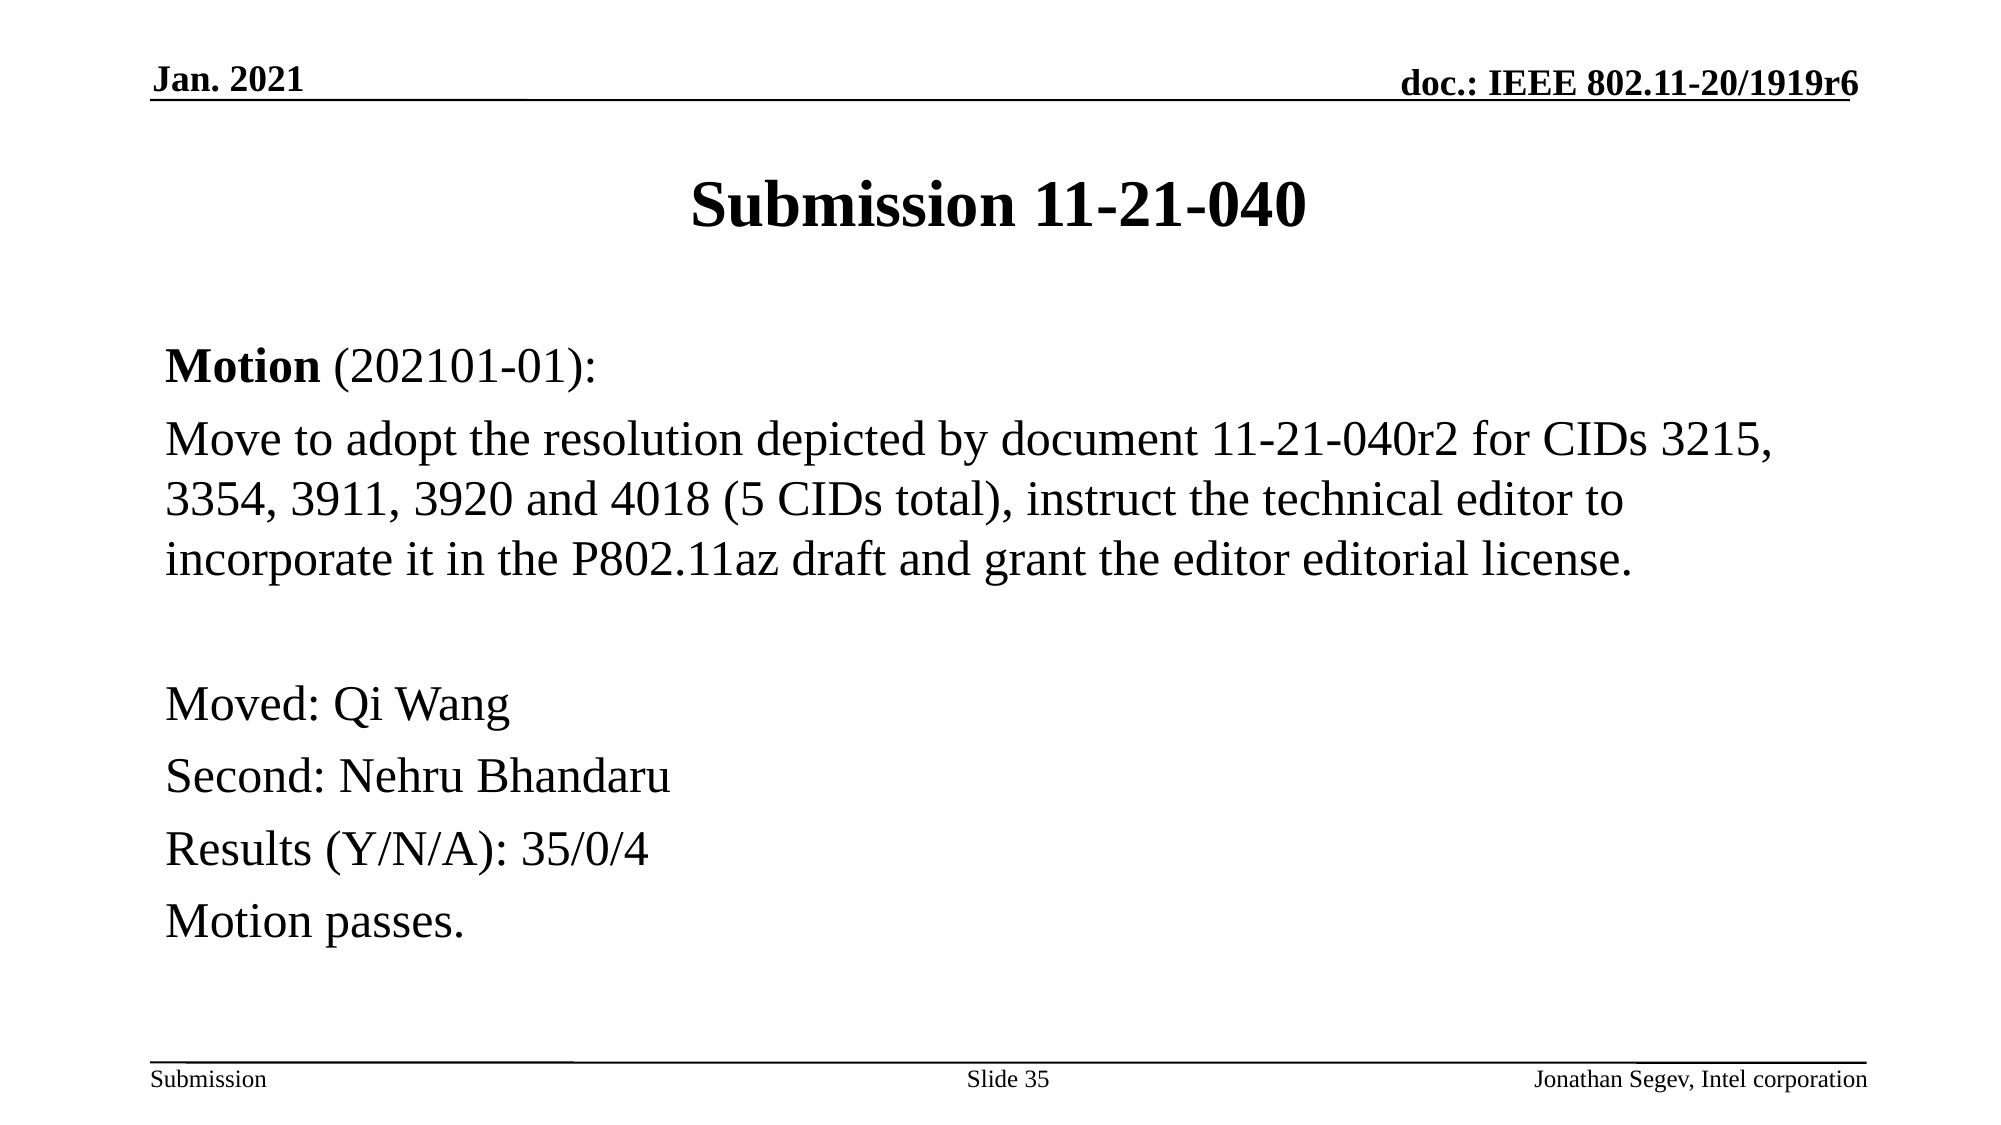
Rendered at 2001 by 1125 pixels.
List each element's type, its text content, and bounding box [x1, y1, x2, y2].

footer Jonathan Segev, Intel corporation [1171, 1061, 1869, 1093]
slide_number Slide 35 [950, 1061, 1067, 1123]
list Motion (202101-01): Move to adopt the resolution depicted by document 11-21-040r2 for CIDs 3215, 3354, 3911, 3920 and 4018 (5 CIDs total), instruct the technical editor to incorporate it in the P802.11az draft and grant the editor editorial license. Moved: Qi Wang Second: Nehru Bhandaru Results (Y/N/A): 35/0/4 Motion passes. [149, 324, 1850, 1000]
title Submission 11-21-040 [149, 112, 1850, 288]
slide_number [152, 54, 563, 100]
